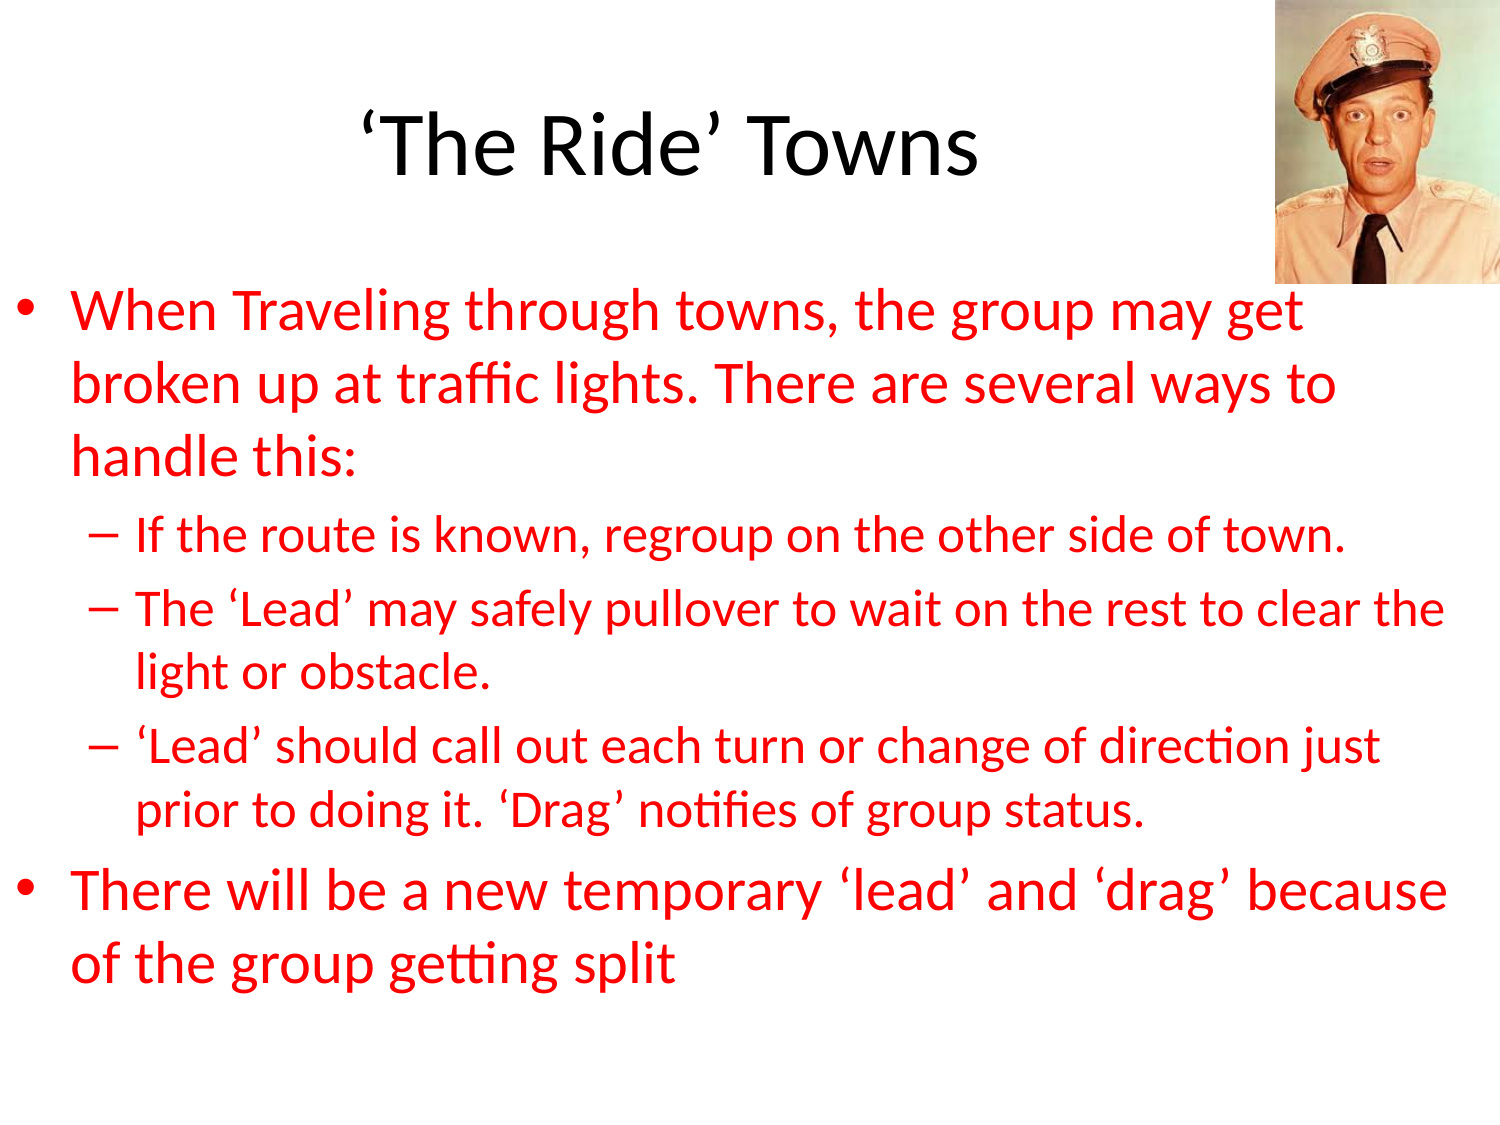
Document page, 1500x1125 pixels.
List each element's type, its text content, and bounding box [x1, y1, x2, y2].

picture [1274, 0, 1500, 284]
list When Traveling through towns, the group may get broken up at traffic lights. There are several ways to handle this: If the route is known, regroup on the other side of town. The ‘Lead’ may safely pullover to wait on the rest to clear the light or obstacle. ‘Lead’ should call out each turn or change of direction just prior to doing it. ‘Drag’ notifies of group status. There will be a new temporary ‘lead’ and ‘drag’ because of the group getting split [0, 262, 1500, 1005]
title ‘The Ride’ Towns [75, 45, 1263, 233]
